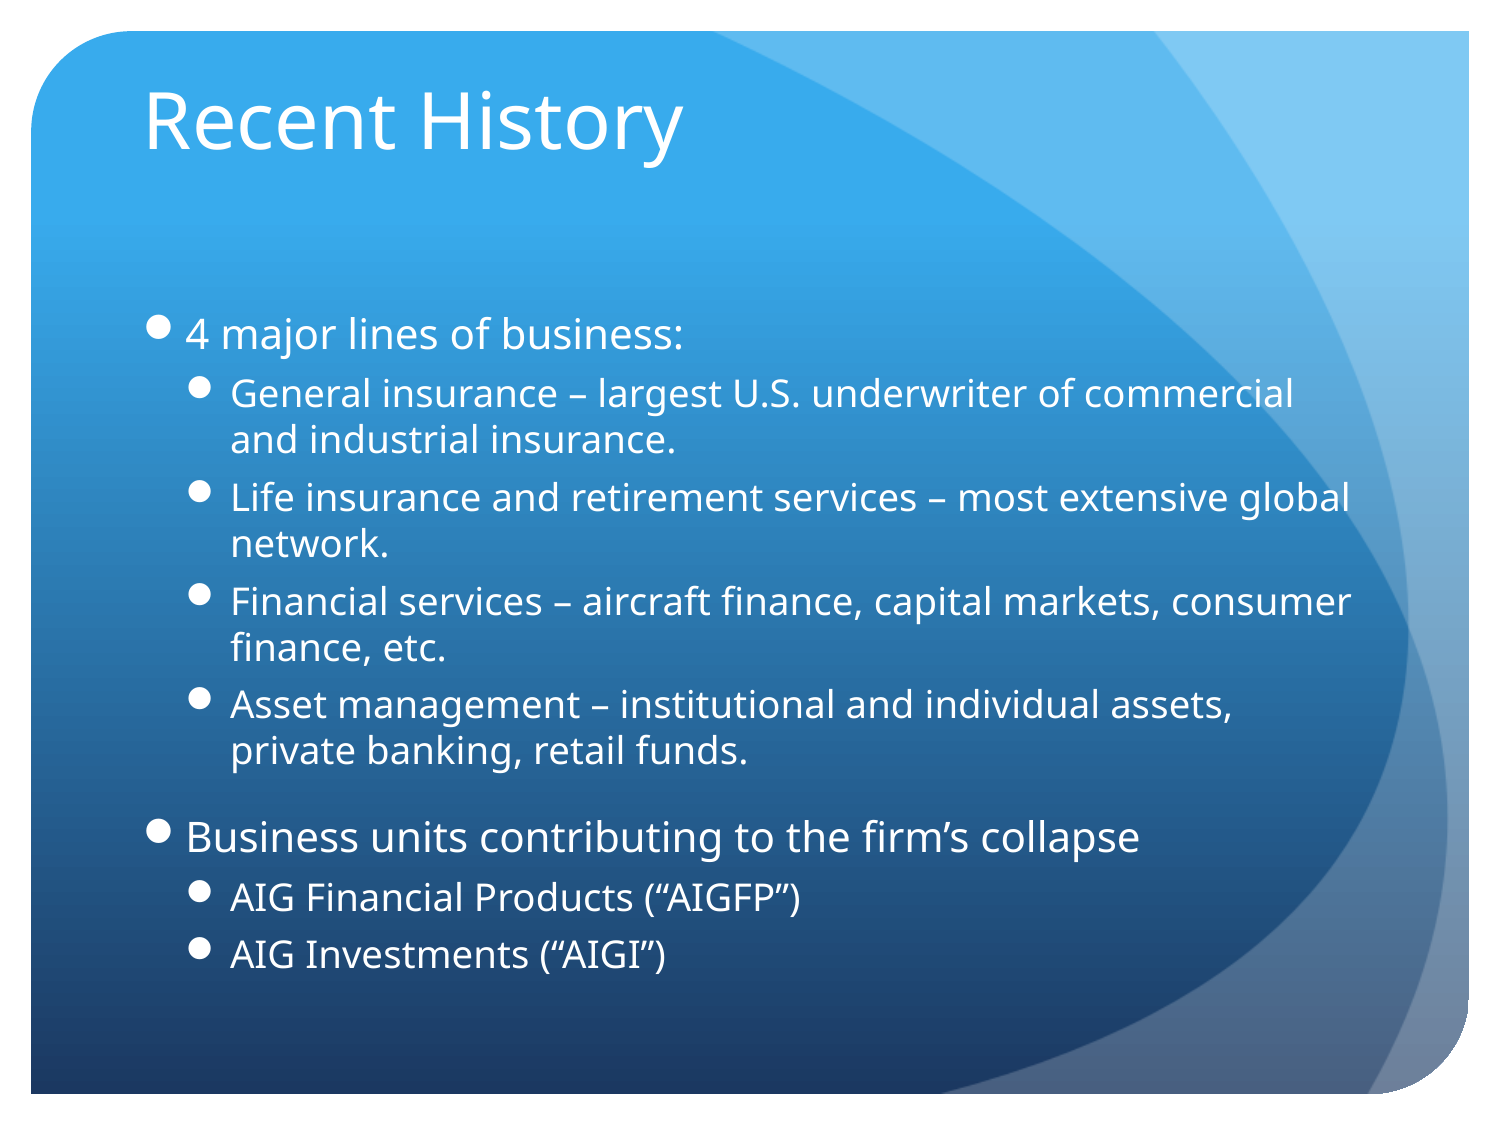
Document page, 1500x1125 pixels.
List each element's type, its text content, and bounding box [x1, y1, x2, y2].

title Recent History [127, 62, 1373, 235]
list 4 major lines of business: General insurance – largest U.S. underwriter of commercial and industrial insurance. Life insurance and retirement services – most extensive global network. Financial services – aircraft finance, capital markets, consumer finance, etc. Asset management – institutional and individual assets, private banking, retail funds. Business units contributing to the firm’s collapse AIG Financial Products (“AIGFP”) AIG Investments (“AIGI”) [127, 299, 1373, 991]
picture [24, 30, 1473, 1094]
